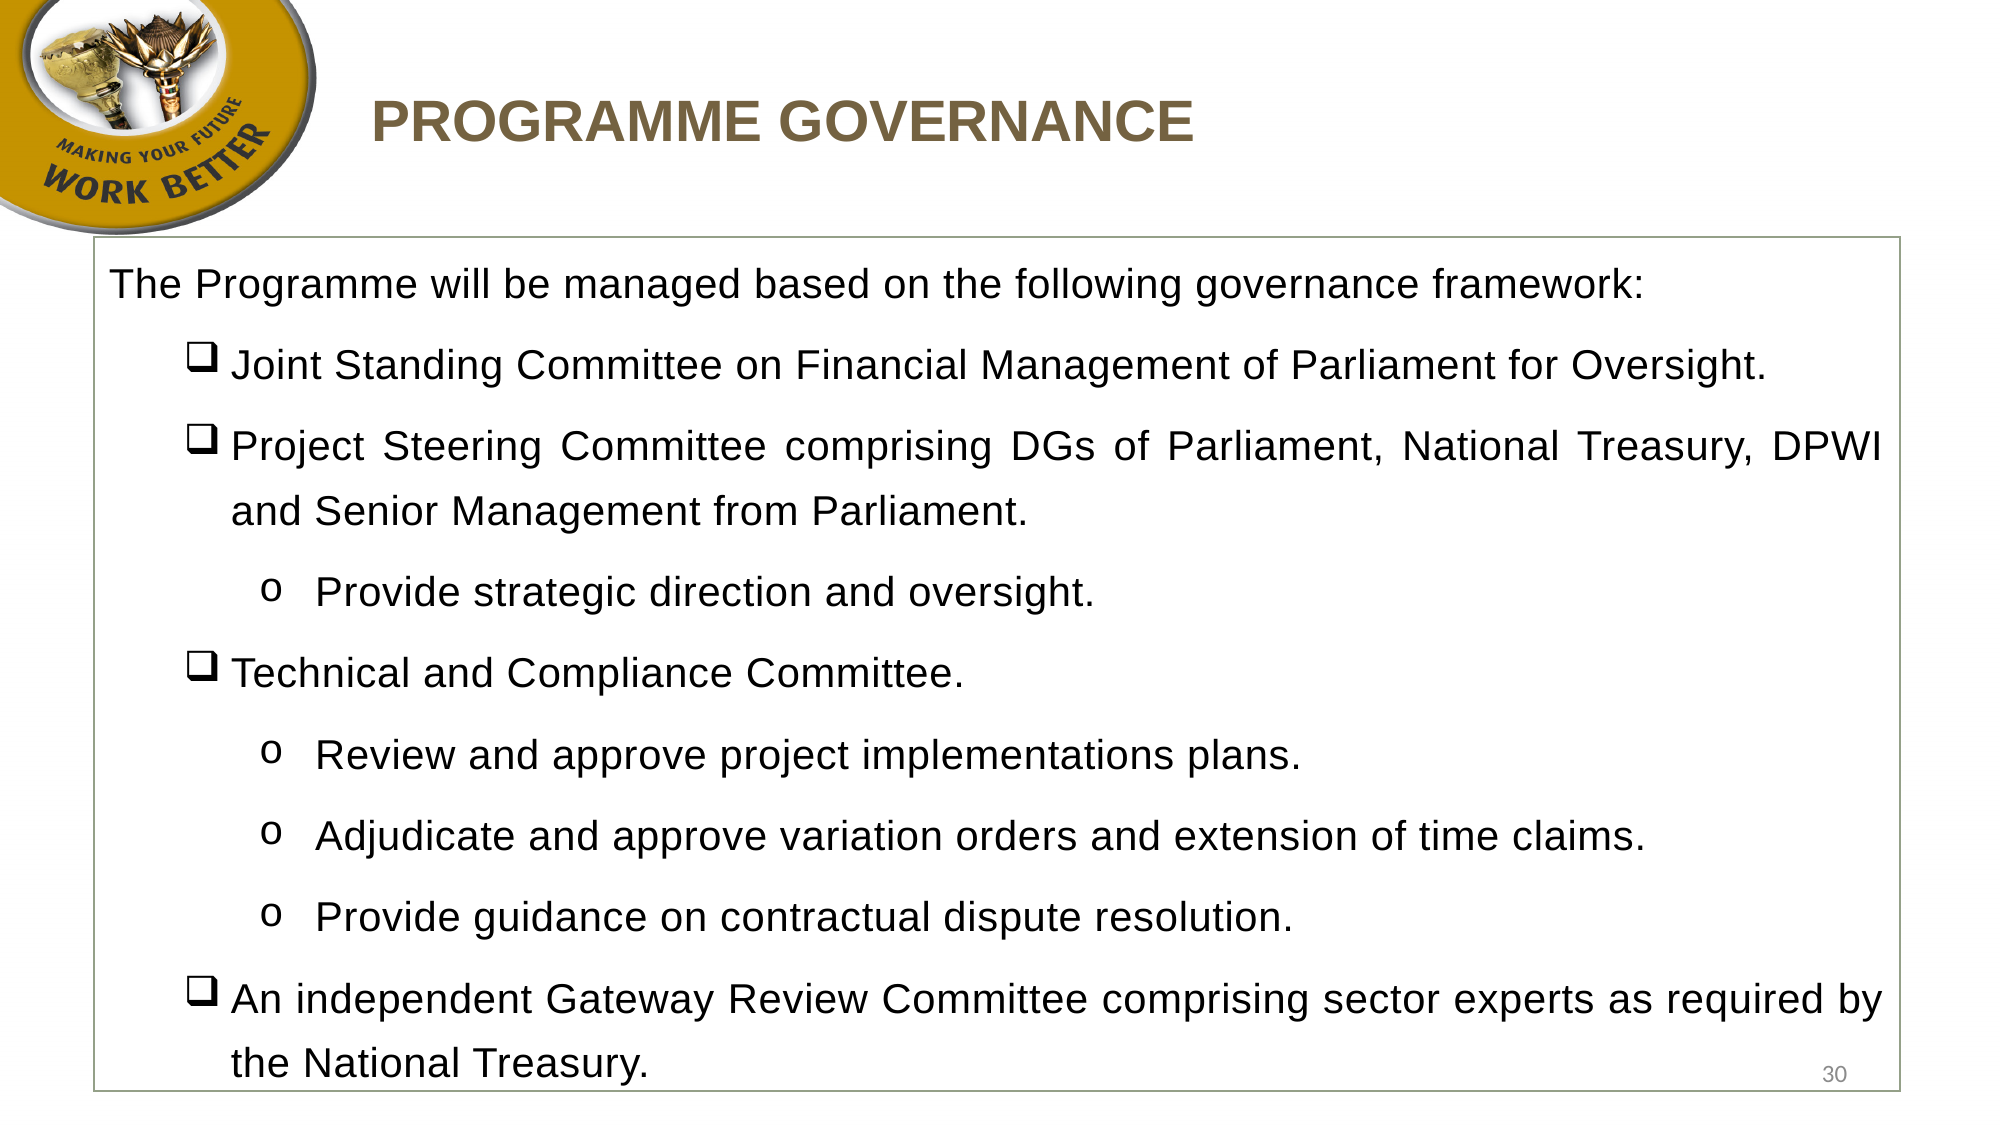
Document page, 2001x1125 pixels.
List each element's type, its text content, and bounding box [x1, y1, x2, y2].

title PROGRAMME GOVERNANCE [356, 52, 1943, 193]
slide_number 30 [1412, 1042, 1863, 1103]
text_box The Programme will be managed based on the following governance framework: Joint Standing Committee on Financial Management of Parliament for Oversight. Project Steering Committee comprising DGs of Parliament, National Treasury, DPWI and Senior Management from Parliament. Provide strategic direction and oversight. Technical and Compliance Committee. Review and approve project implementations plans. Adjudicate and approve variation orders and extension of time claims. Provide guidance on contractual dispute resolution. An independent Gateway Review Committee comprising sector experts as required by the National Treasury. [93, 236, 1901, 1092]
picture [0, 0, 2001, 1125]
